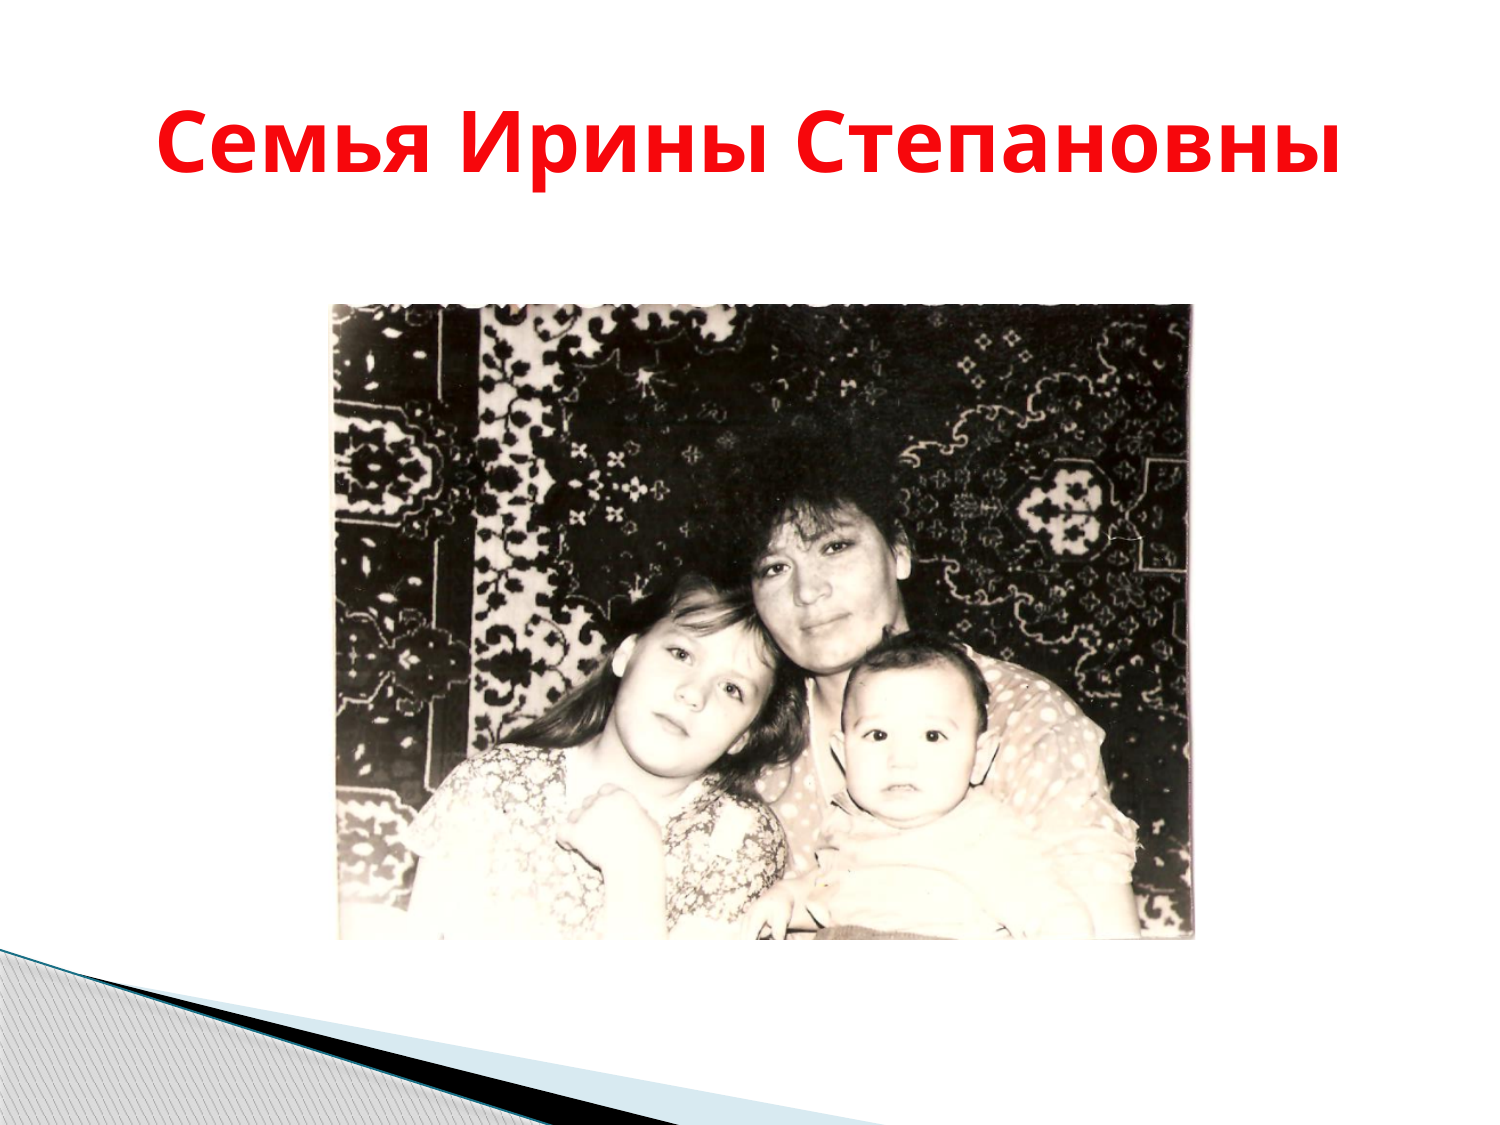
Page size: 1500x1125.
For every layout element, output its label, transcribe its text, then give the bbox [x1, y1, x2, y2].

title Семья Ирины Степановны [75, 45, 1425, 233]
picture [328, 188, 1193, 1057]
